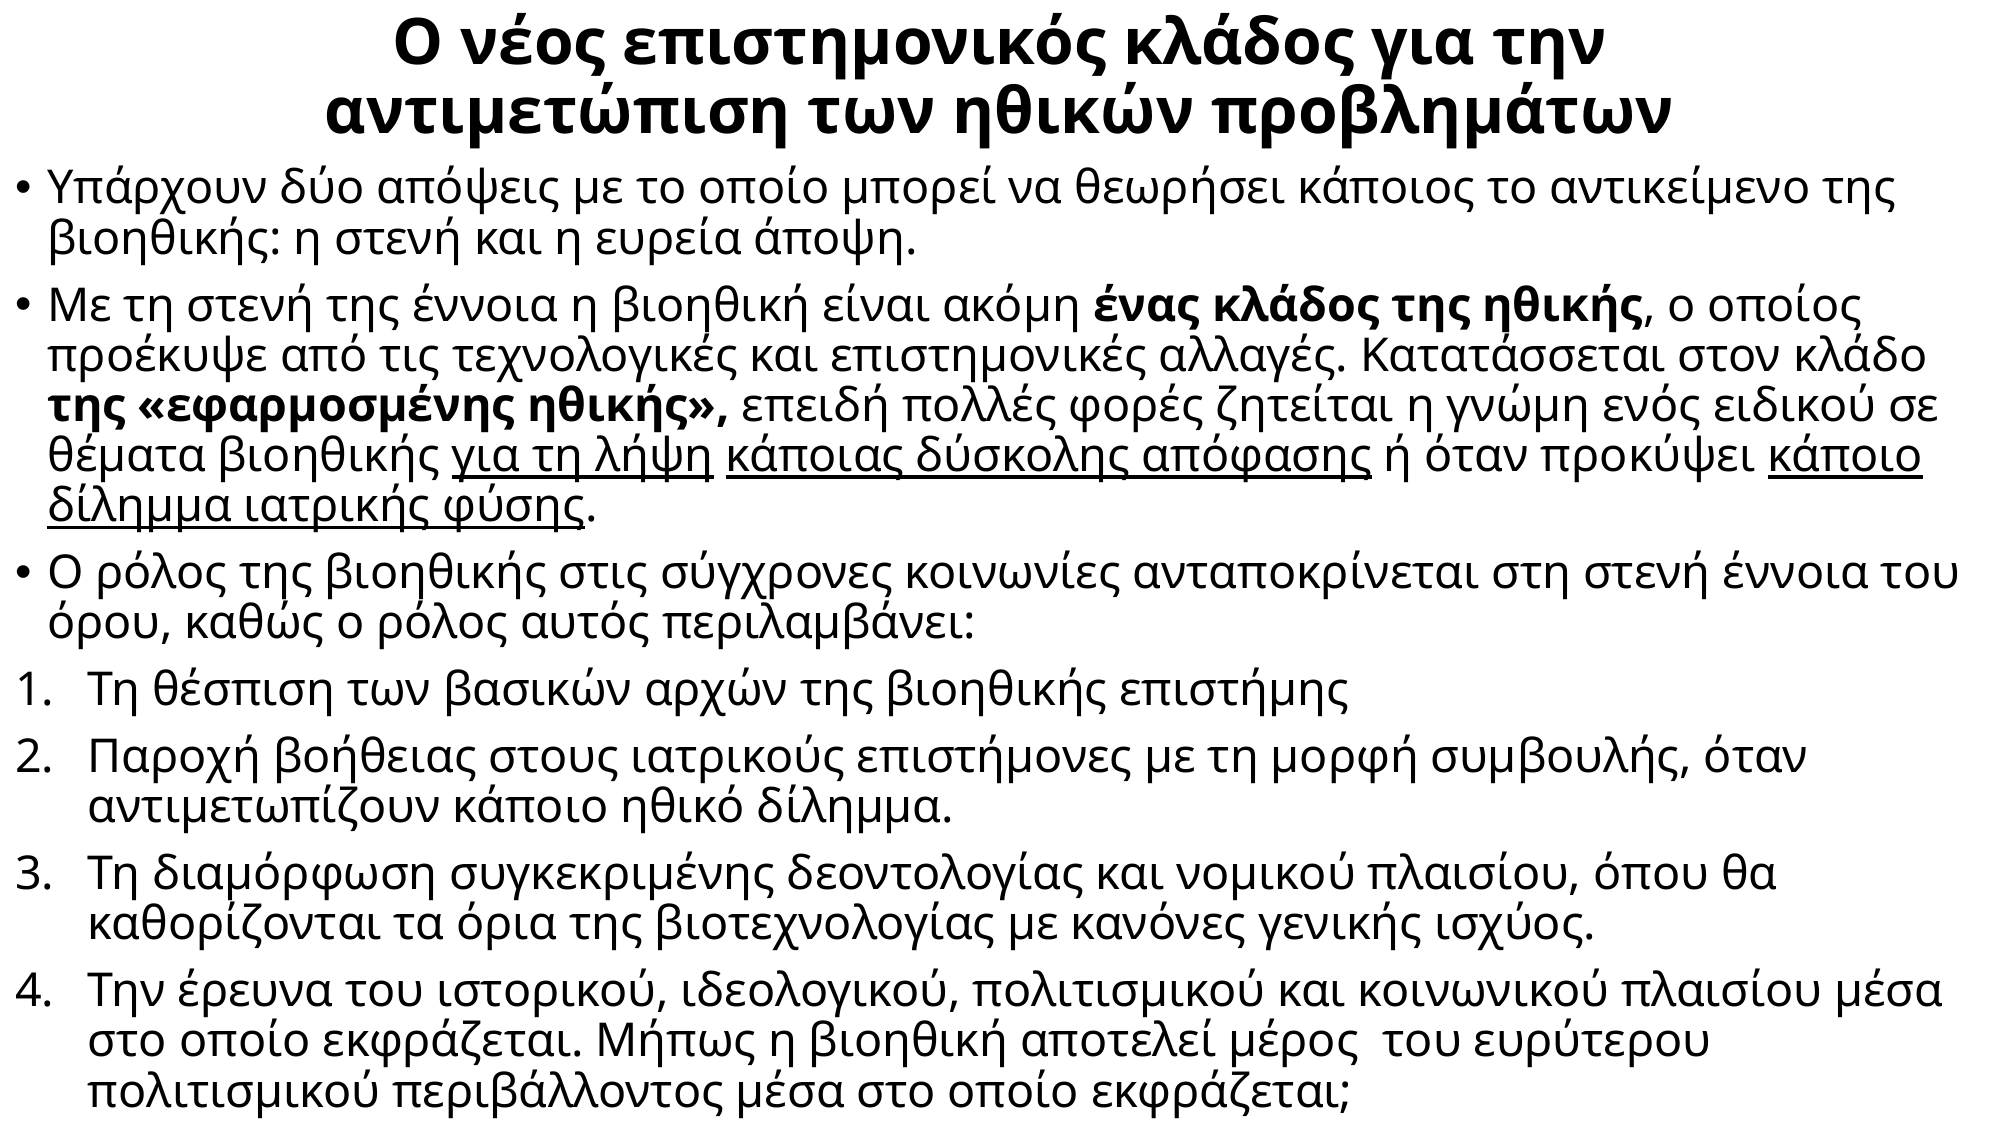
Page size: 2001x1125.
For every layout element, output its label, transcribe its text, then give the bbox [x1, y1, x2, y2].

title Ο νέος επιστημονικός κλάδος για την αντιμετώπιση των ηθικών προβλημάτων [137, 0, 1863, 156]
list Υπάρχουν δύο απόψεις με το οποίο μπορεί να θεωρήσει κάποιος το αντικείμενο της βιοηθικής: η στενή και η ευρεία άποψη. Με τη στενή της έννοια η βιοηθική είναι ακόμη ένας κλάδος της ηθικής, ο οποίος προέκυψε από τις τεχνολογικές και επιστημονικές αλλαγές. Κατατάσσεται στον κλάδο της «εφαρμοσμένης ηθικής», επειδή πολλές φορές ζητείται η γνώμη ενός ειδικού σε θέματα βιοηθικής για τη λήψη κάποιας δύσκολης απόφασης ή όταν προκύψει κάποιο δίλημμα ιατρικής φύσης. Ο ρόλος της βιοηθικής στις σύγχρονες κοινωνίες ανταποκρίνεται στη στενή έννοια του όρου, καθώς ο ρόλος αυτός περιλαμβάνει: Τη θέσπιση των βασικών αρχών της βιοηθικής επιστήμης Παροχή βοήθειας στους ιατρικούς επιστήμονες με τη μορφή συμβουλής, όταν αντιμετωπίζουν κάποιο ηθικό δίλημμα. Τη διαμόρφωση συγκεκριμένης δεοντολογίας και νομικού πλαισίου, όπου θα καθορίζονται τα όρια της βιοτεχνολογίας με κανόνες γενικής ισχύος. Την έρευνα του ιστορικού, ιδεολογικού, πολιτισμικού και κοινωνικού πλαισίου μέσα στο οποίο εκφράζεται. Μήπως η βιοηθική αποτελεί μέρος του ευρύτερου πολιτισμικού περιβάλλοντος μέσα στο οποίο εκφράζεται; [0, 156, 2000, 1125]
